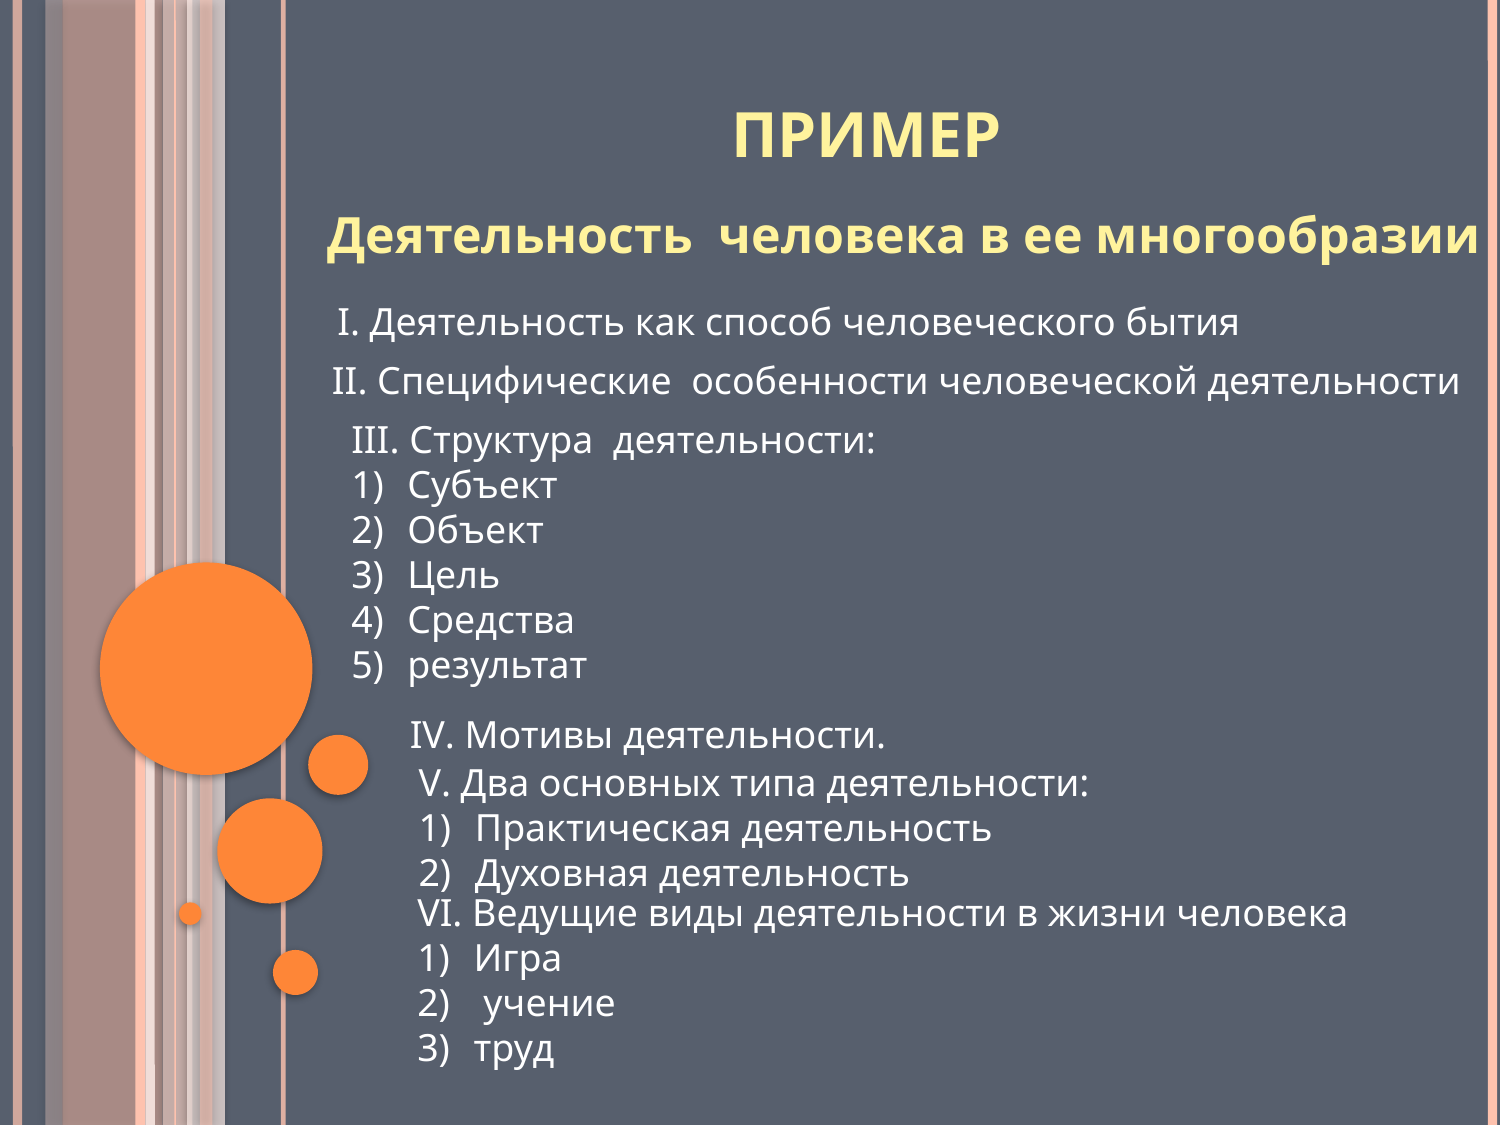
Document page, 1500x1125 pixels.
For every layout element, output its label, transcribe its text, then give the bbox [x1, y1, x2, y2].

text_box VI. Ведущие виды деятельности в жизни человека Игра учение труд [402, 881, 1365, 1077]
text_box IV. Мотивы деятельности. [394, 704, 902, 764]
text_box V. Два основных типа деятельности: Практическая деятельность Духовная деятельность [403, 751, 1105, 881]
text_box III. Структура деятельности: Субъект Объект Цель Средства результат [336, 408, 1447, 694]
text_box I. Деятельность как способ человеческого бытия [322, 290, 1256, 349]
title Пример [360, 54, 1373, 178]
list Деятельность человека в ее многообразии [312, 196, 1500, 303]
text_box II. Специфические особенности человеческой деятельности [317, 349, 1477, 410]
